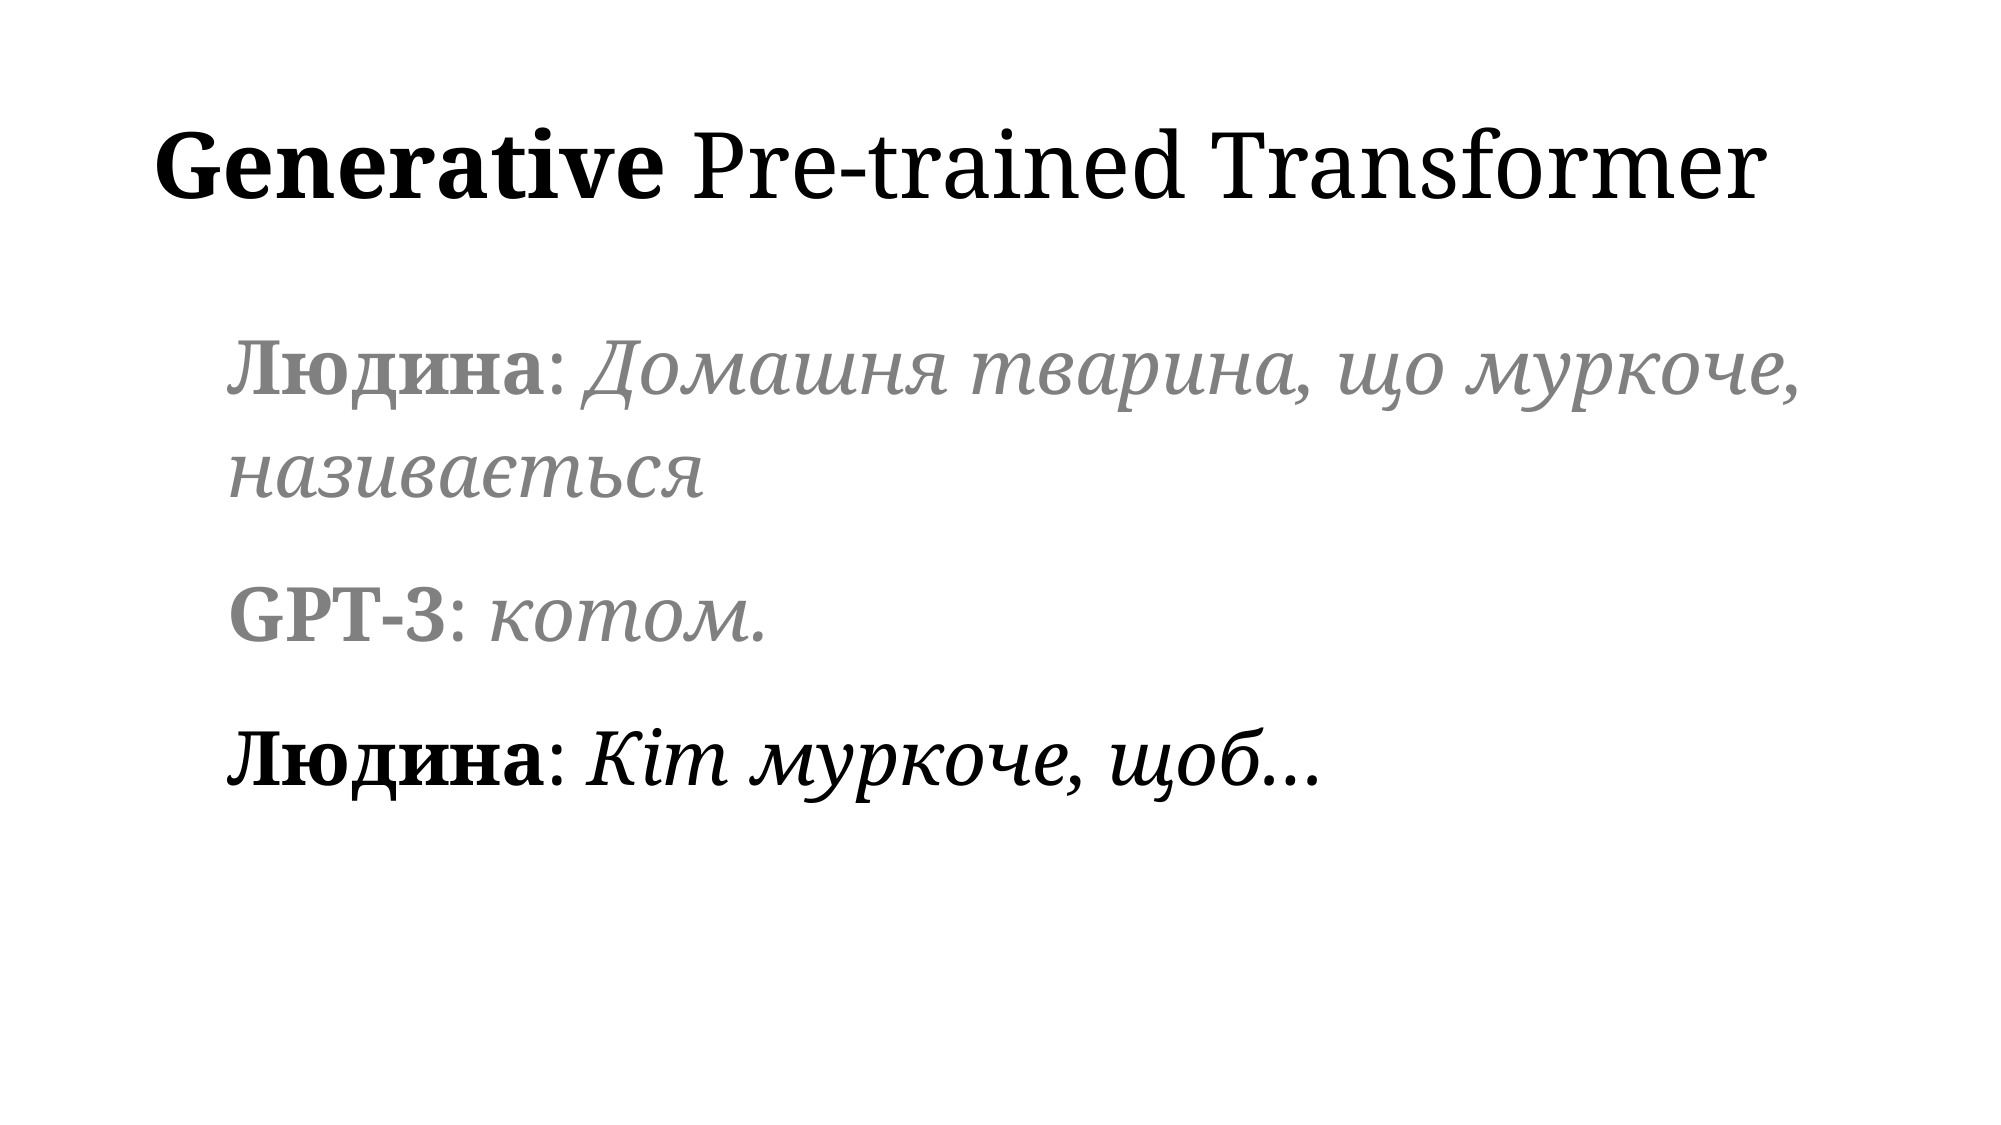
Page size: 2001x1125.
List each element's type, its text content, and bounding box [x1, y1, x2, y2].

list Людина: Домашня тварина, що муркоче, називається GPT-3: котом. Людина: Кіт муркоче, щоб… [137, 299, 1863, 1014]
title Generative Pre-trained Transformer [137, 59, 1863, 278]
